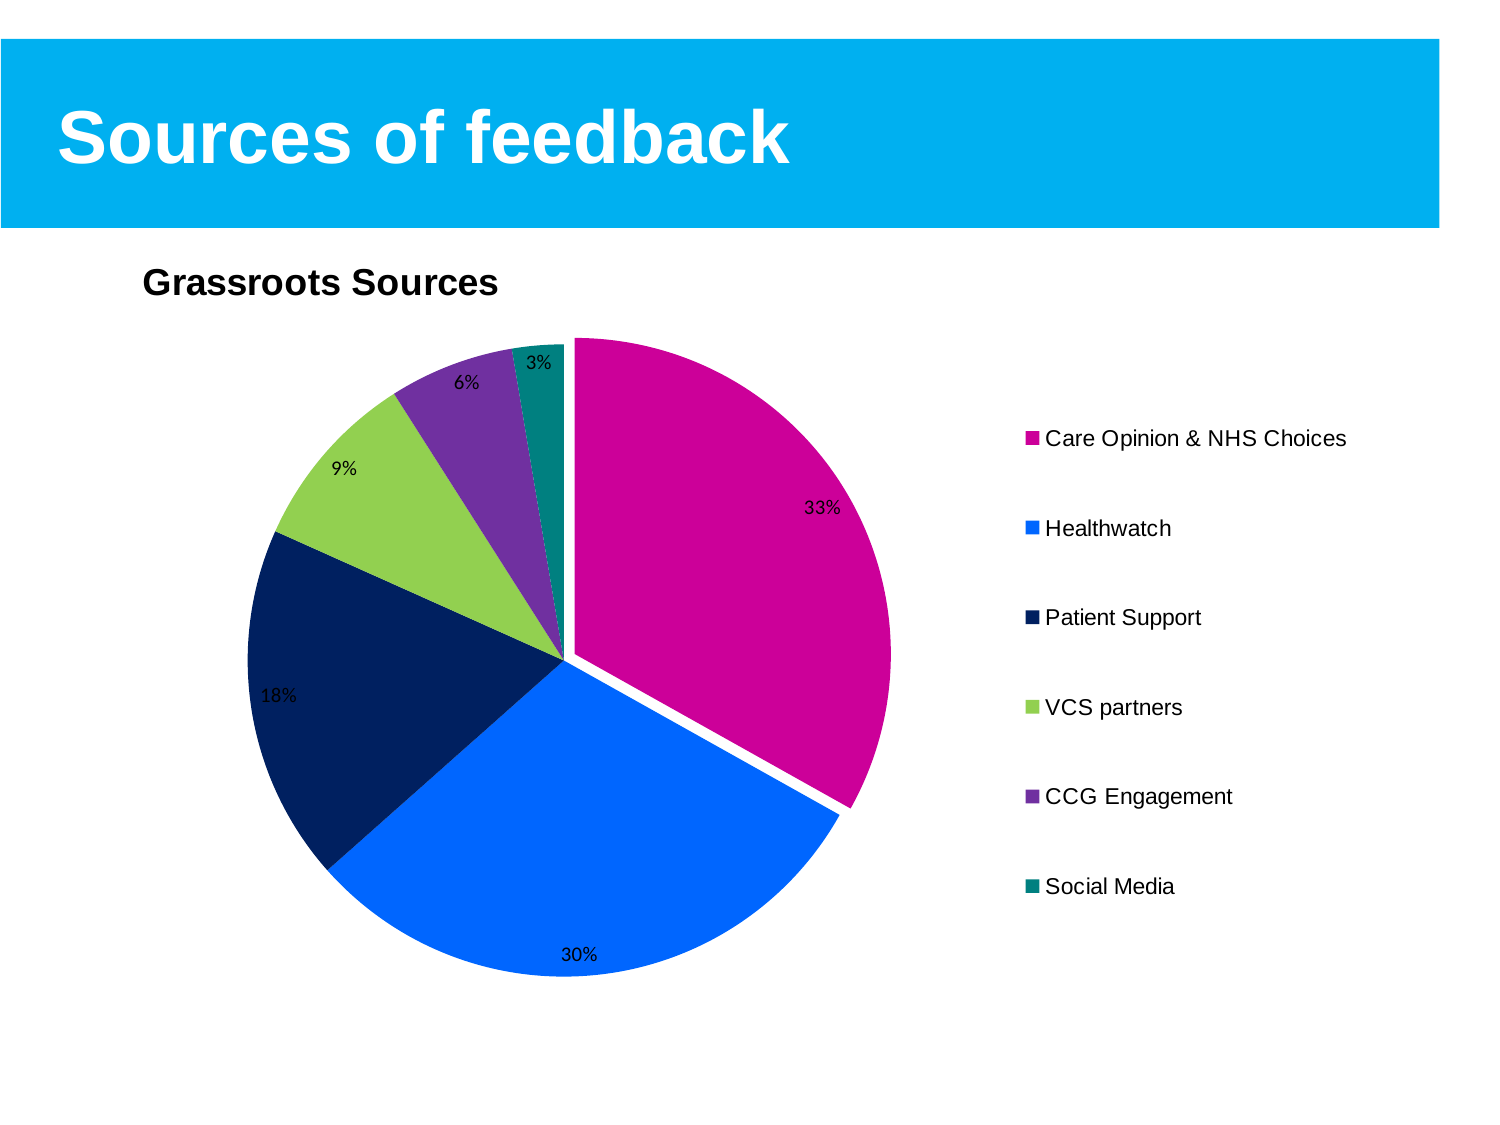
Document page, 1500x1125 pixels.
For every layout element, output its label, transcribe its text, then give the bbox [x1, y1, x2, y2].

text_box Sources of feedback [0, 38, 1440, 228]
chart [52, 227, 1426, 1006]
